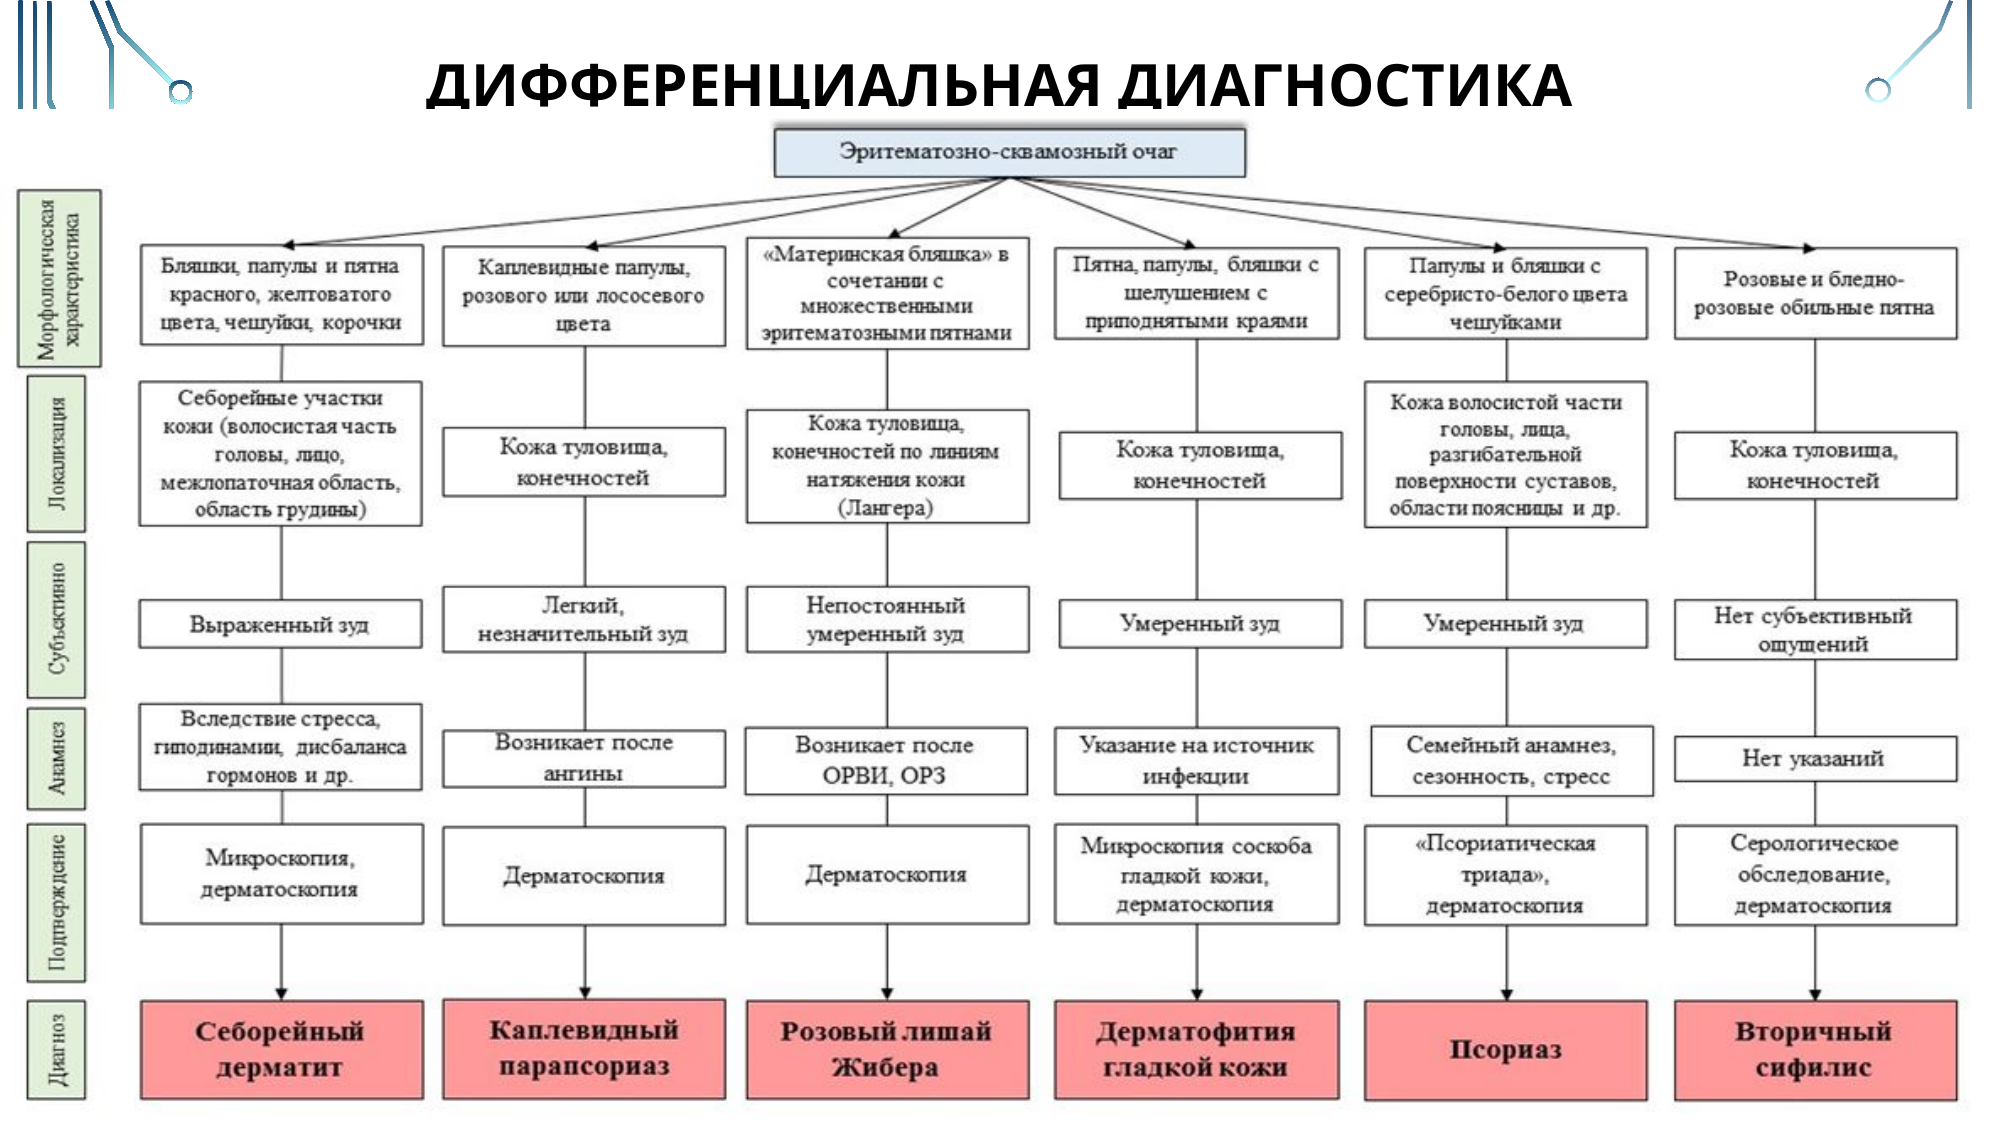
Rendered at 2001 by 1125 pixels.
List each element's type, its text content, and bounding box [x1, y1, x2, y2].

picture [0, 109, 2000, 1125]
title Дифференциальная диагностика [27, 0, 1973, 109]
